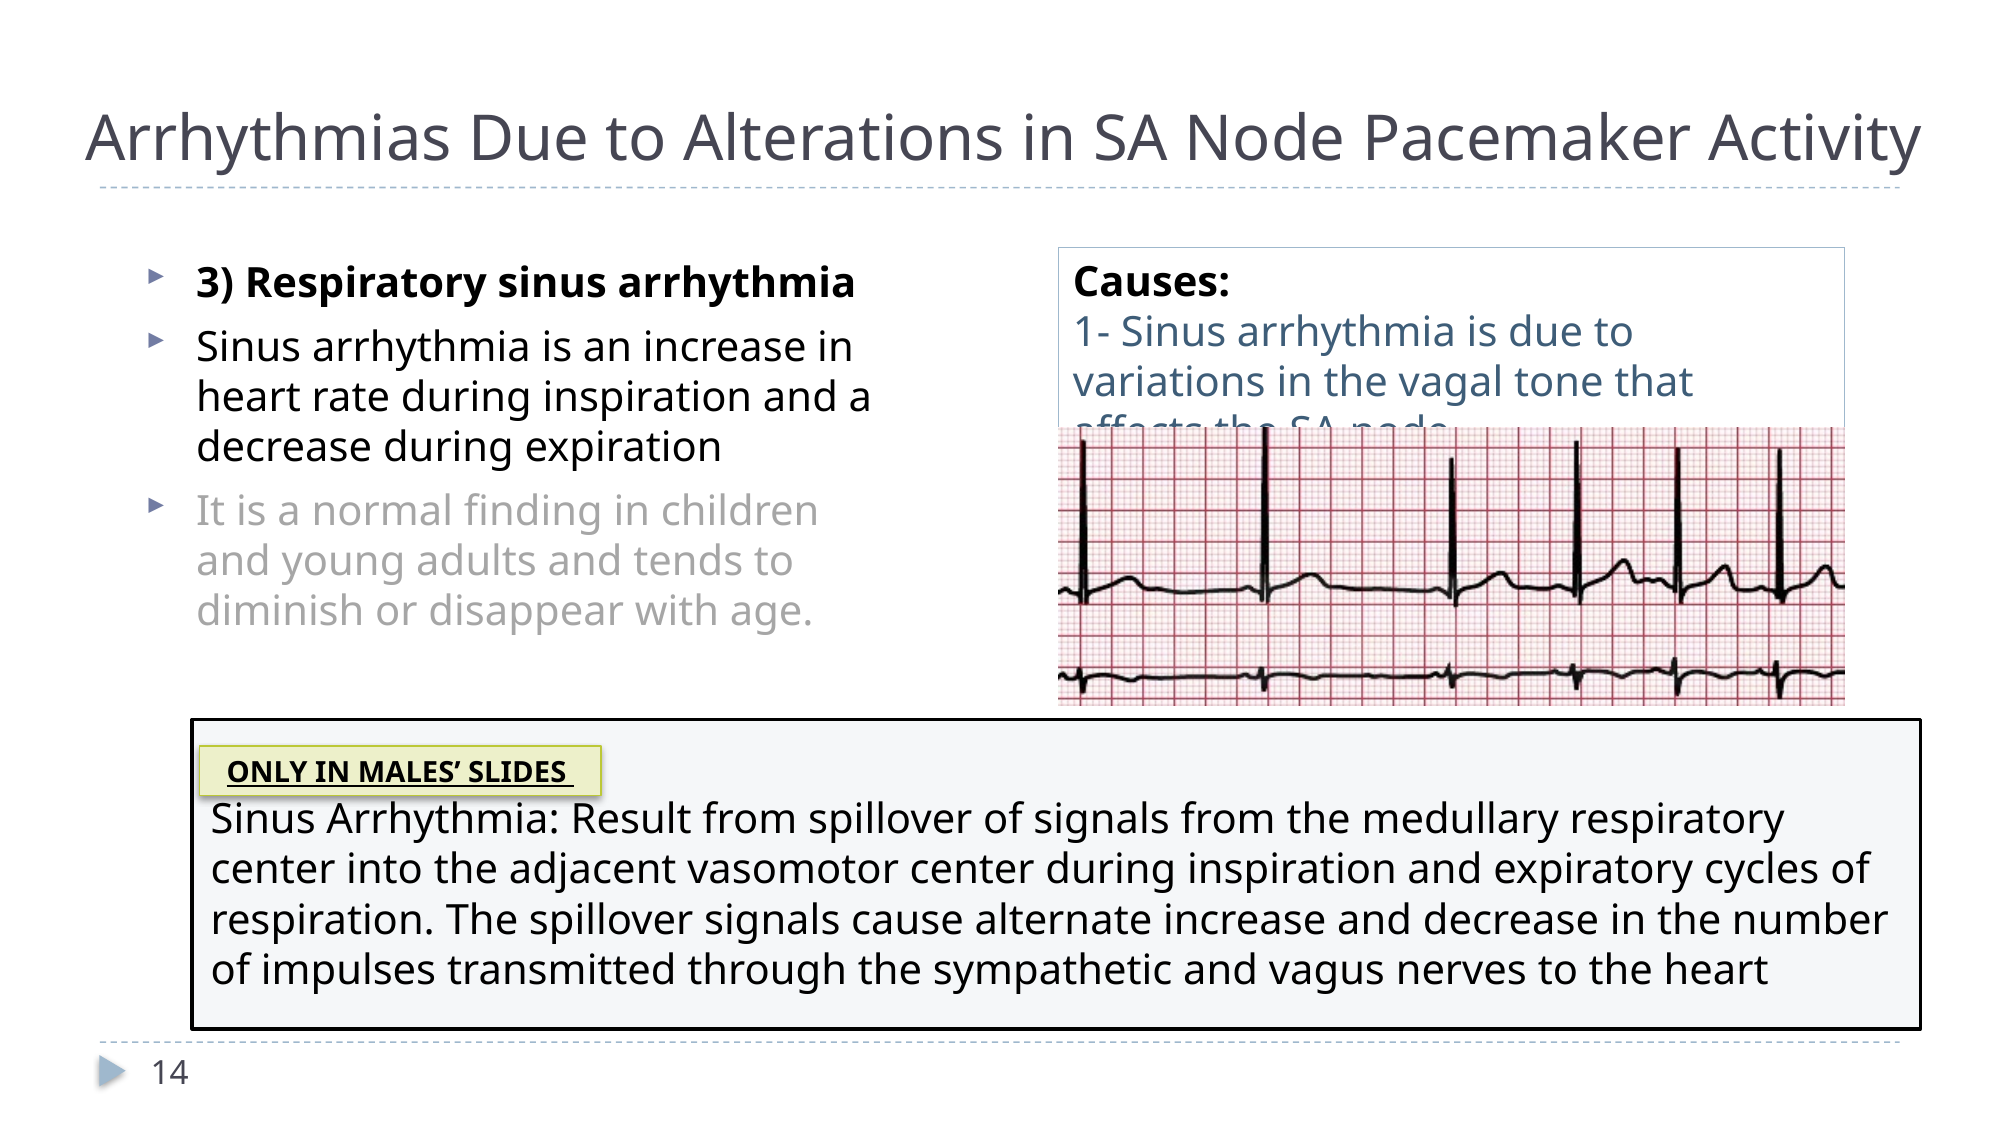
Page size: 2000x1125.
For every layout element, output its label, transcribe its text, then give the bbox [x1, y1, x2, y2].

text_box Causes: 1- Sinus arrhythmia is due to variations in the vagal tone that affects the SA node. [1058, 247, 1845, 427]
text_box [191, 718, 1922, 1030]
list 3) Respiratory sinus arrhythmia Sinus arrhythmia is an increase in heart rate during inspiration and a decrease during expiration It is a normal finding in children and young adults and tends to diminish or disappear with age. [129, 247, 911, 720]
picture [1057, 427, 1845, 706]
text_box ONLY IN MALES’ SLIDES [199, 745, 602, 796]
slide_number 14 [133, 1042, 568, 1103]
title Arrhythmias Due to Alterations in SA Node Pacemaker Activity [68, 19, 1969, 182]
text_box Sinus Arrhythmia: Result from spillover of signals from the medullary respiratory center into the adjacent vasomotor center during inspiration and expiratory cycles of respiration. The spillover signals cause alternate increase and decrease in the number of impulses transmitted through the sympathetic and vagus nerves to the heart [195, 784, 1921, 1000]
